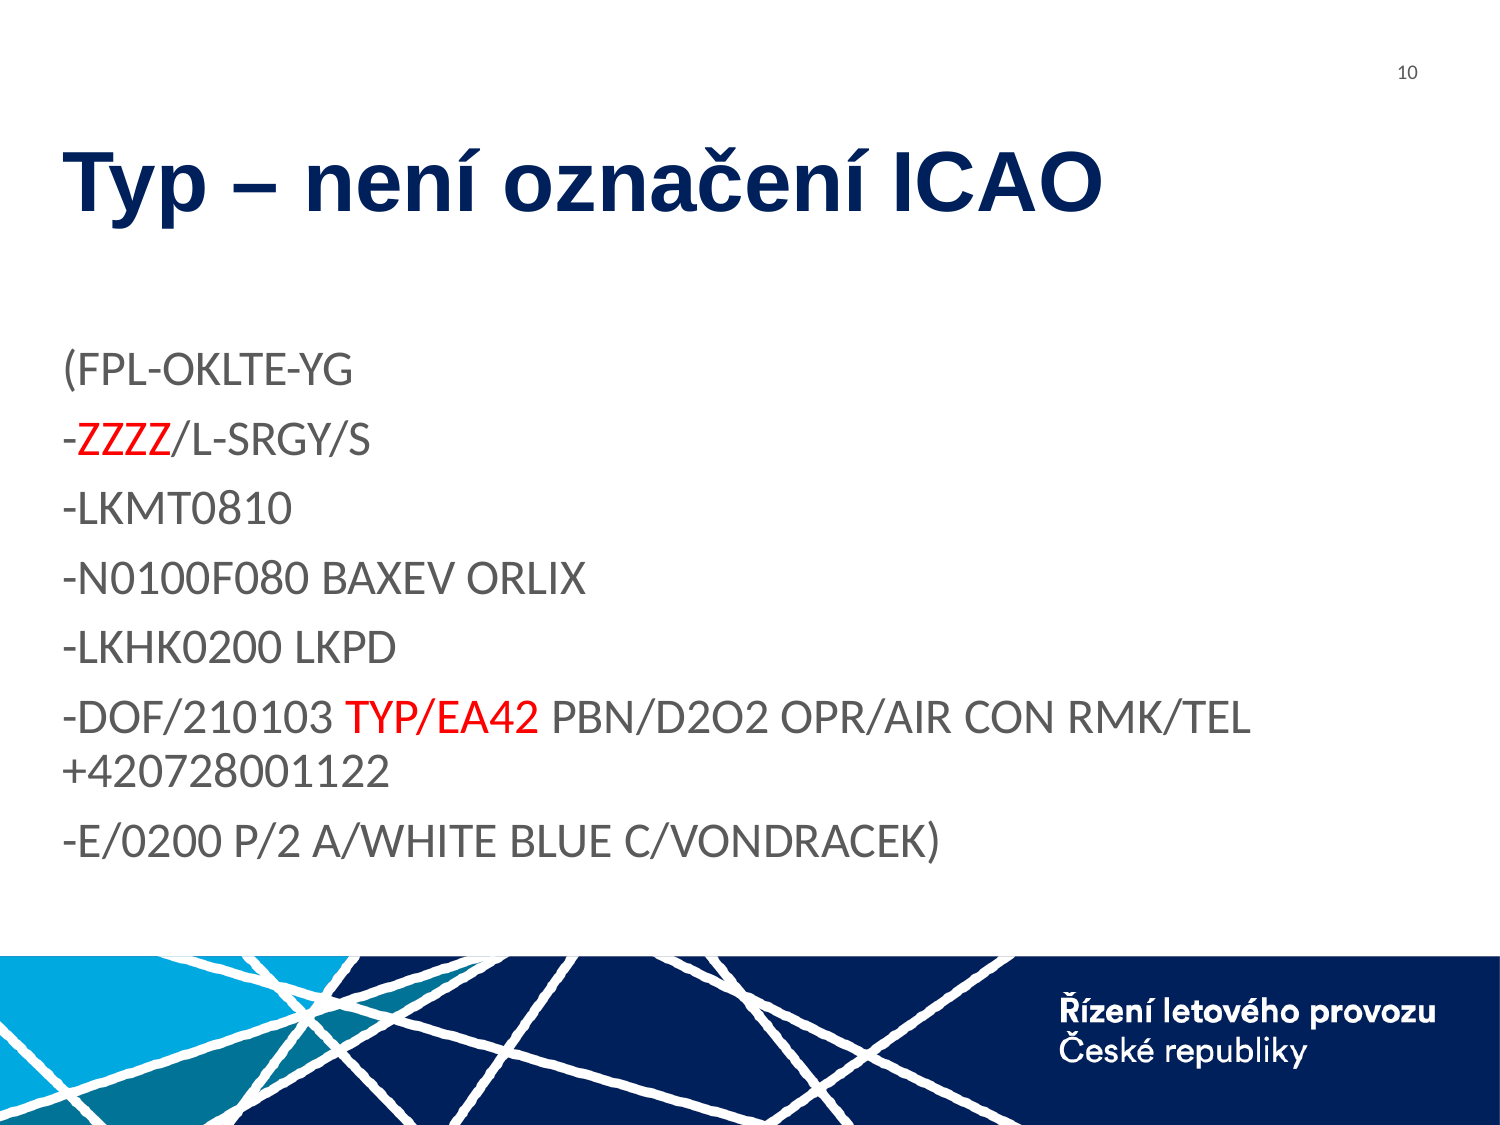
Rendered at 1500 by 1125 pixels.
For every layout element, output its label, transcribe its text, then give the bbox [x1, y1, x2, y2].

title Typ – není označení ICAO [47, 130, 1460, 334]
list (FPL-OKLTE-YG -ZZZZ/L-SRGY/S -LKMT0810 -N0100F080 BAXEV ORLIX -LKHK0200 LKPD -DOF/210103 TYP/EA42 PBN/D2O2 OPR/AIR CON RMK/TEL +420728001122 -E/0200 P/2 A/WHITE BLUE C/VONDRACEK) [47, 334, 1460, 935]
picture [0, 954, 1500, 1125]
